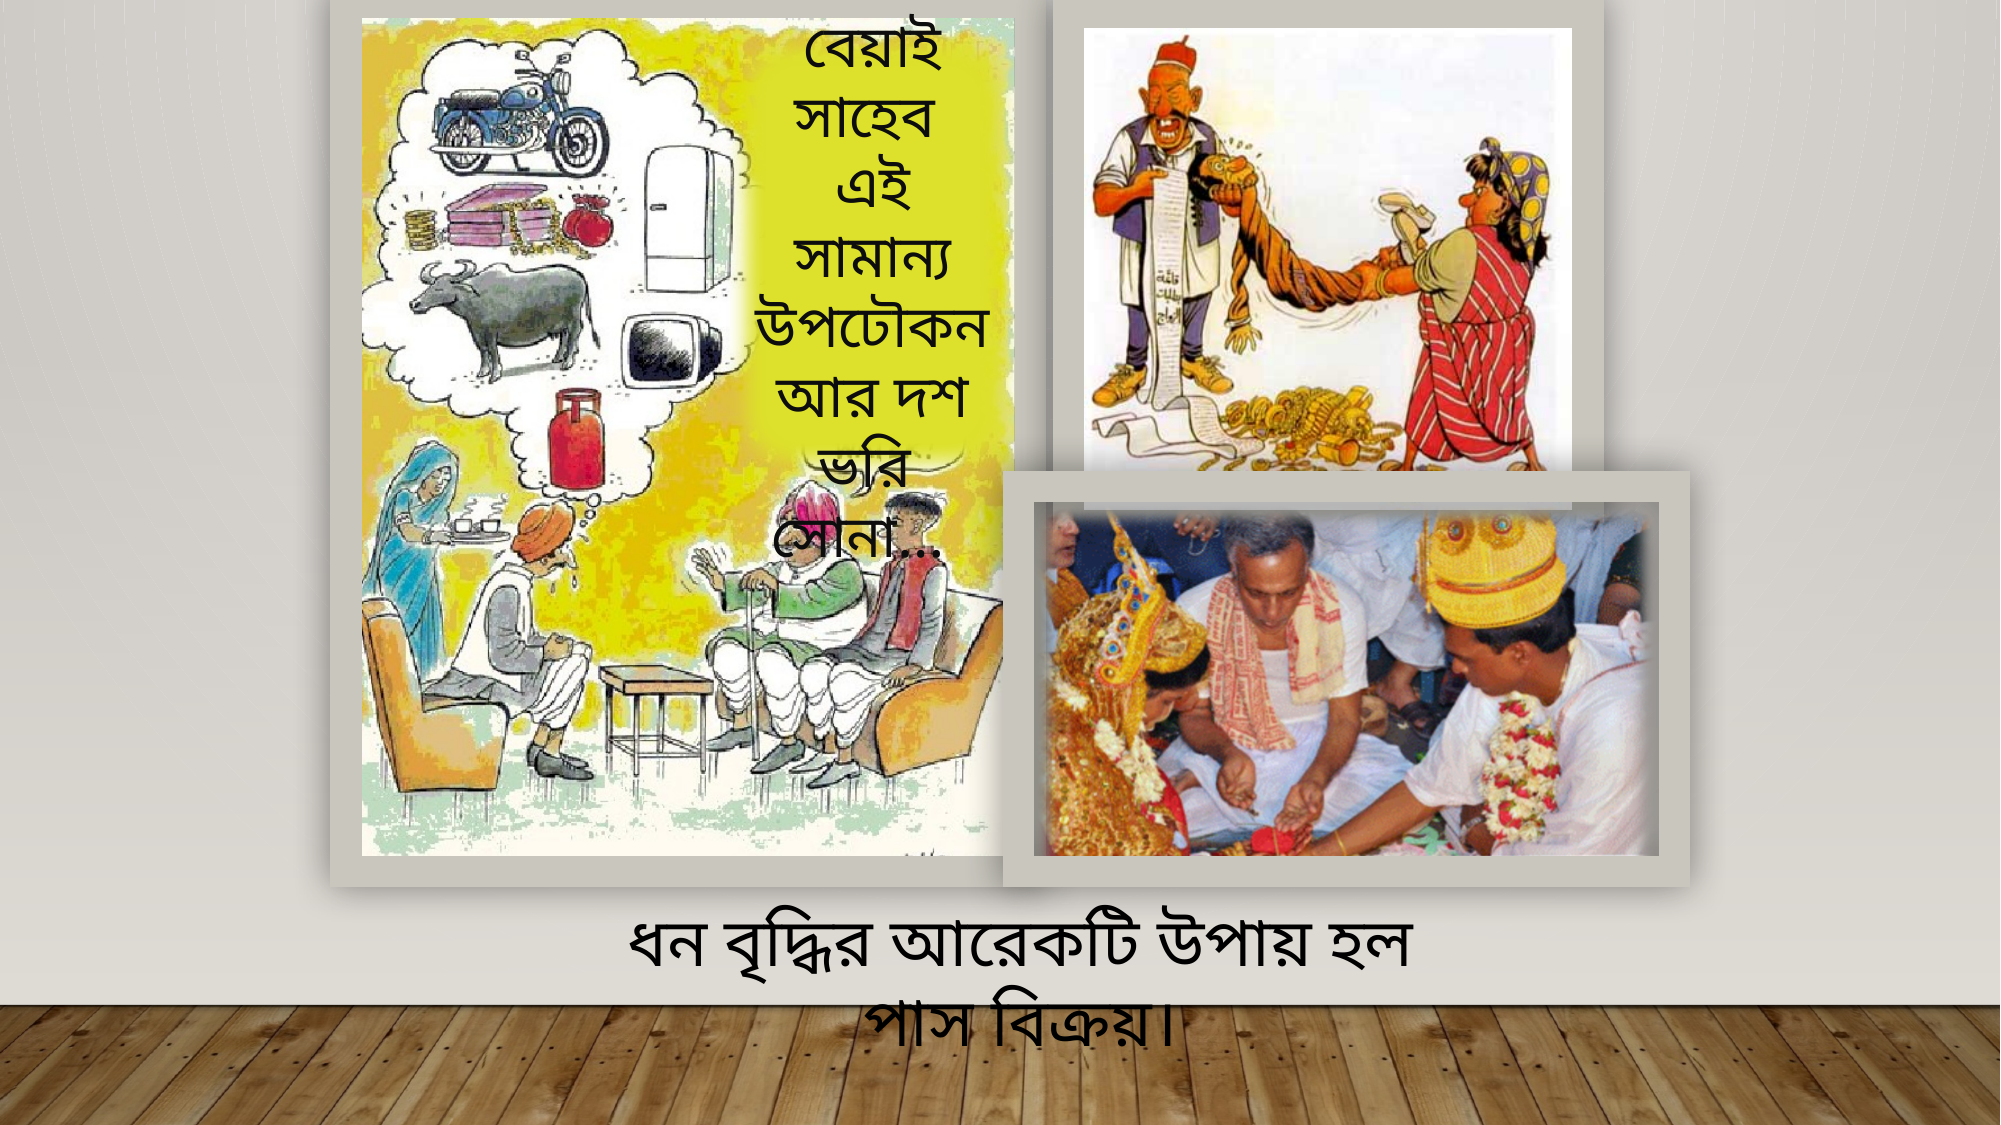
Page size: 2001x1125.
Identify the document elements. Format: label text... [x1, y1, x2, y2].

picture [0, 1005, 2000, 1125]
text_box ধন বৃদ্ধির আরেকটি উপায় হল পাস বিক্রয়। [551, 913, 1490, 1067]
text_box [361, 17, 1021, 857]
picture [1033, 27, 1659, 857]
